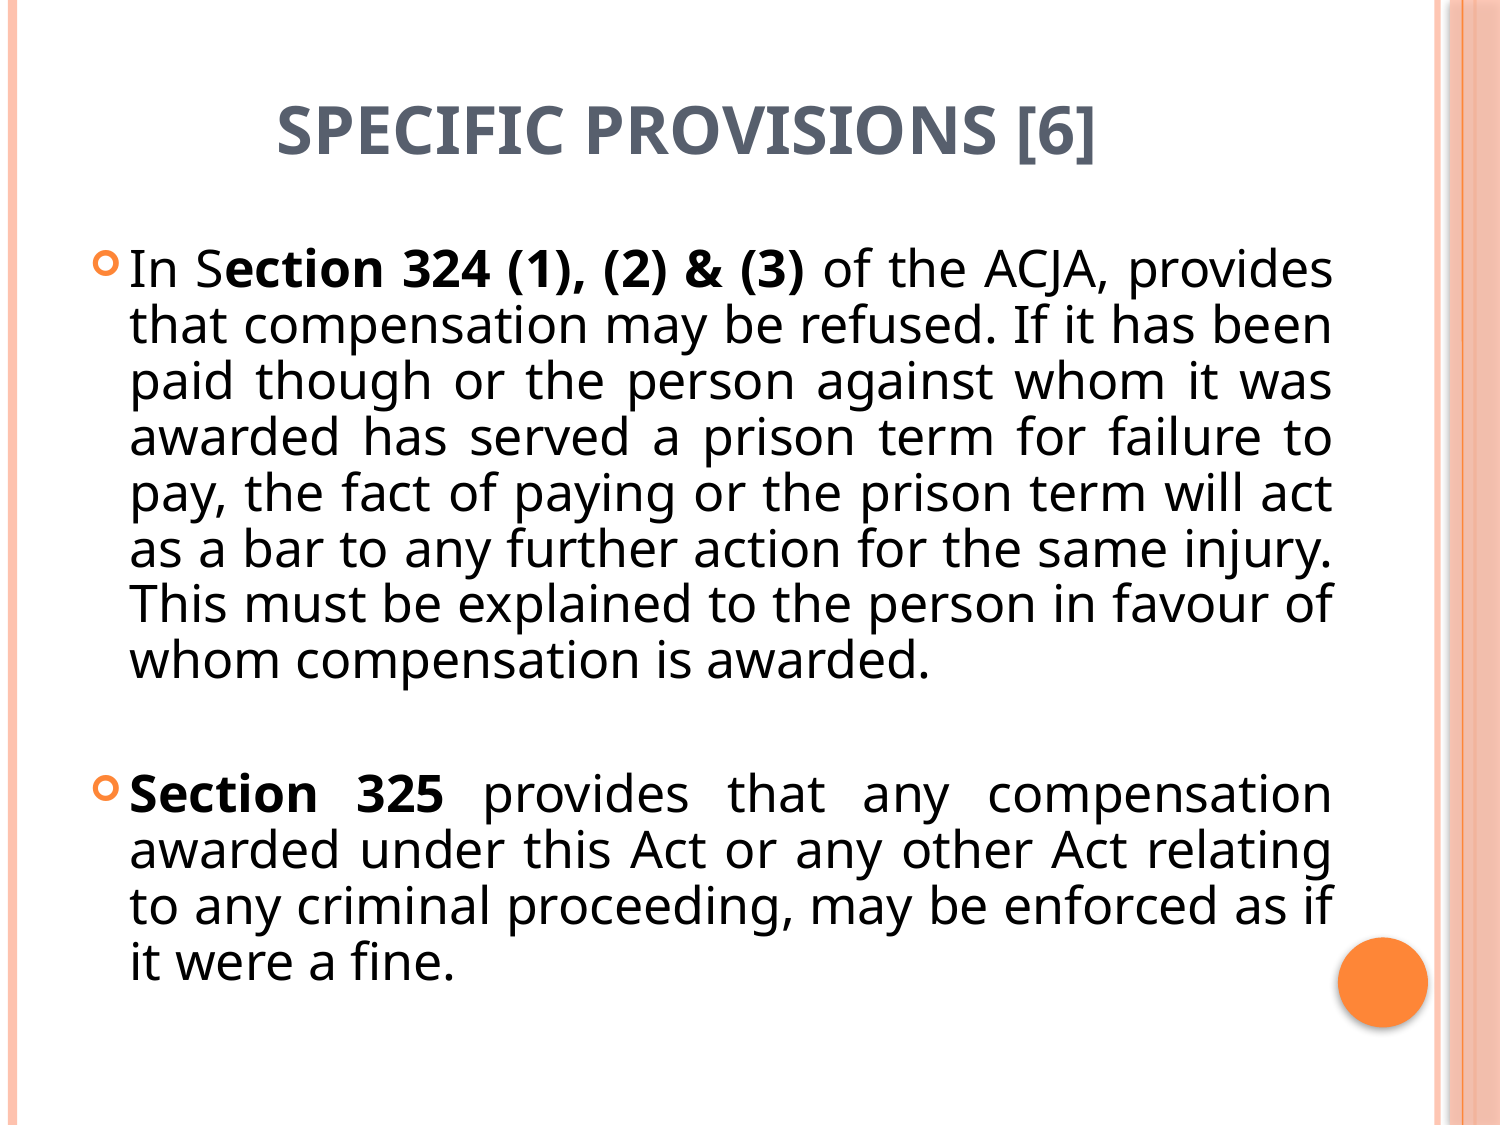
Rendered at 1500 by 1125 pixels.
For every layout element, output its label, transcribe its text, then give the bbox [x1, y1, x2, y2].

list In Section 324 (1), (2) & (3) of the ACJA, provides that compensation may be refused. If it has been paid though or the person against whom it was awarded has served a prison term for failure to pay, the fact of paying or the prison term will act as a bar to any further action for the same injury. This must be explained to the person in favour of whom compensation is awarded. Section 325 provides that any compensation awarded under this Act or any other Act relating to any criminal proceeding, may be enforced as if it were a fine. [75, 162, 1350, 1062]
title SPECIFIC PROVISIONS [6] [75, 45, 1300, 162]
